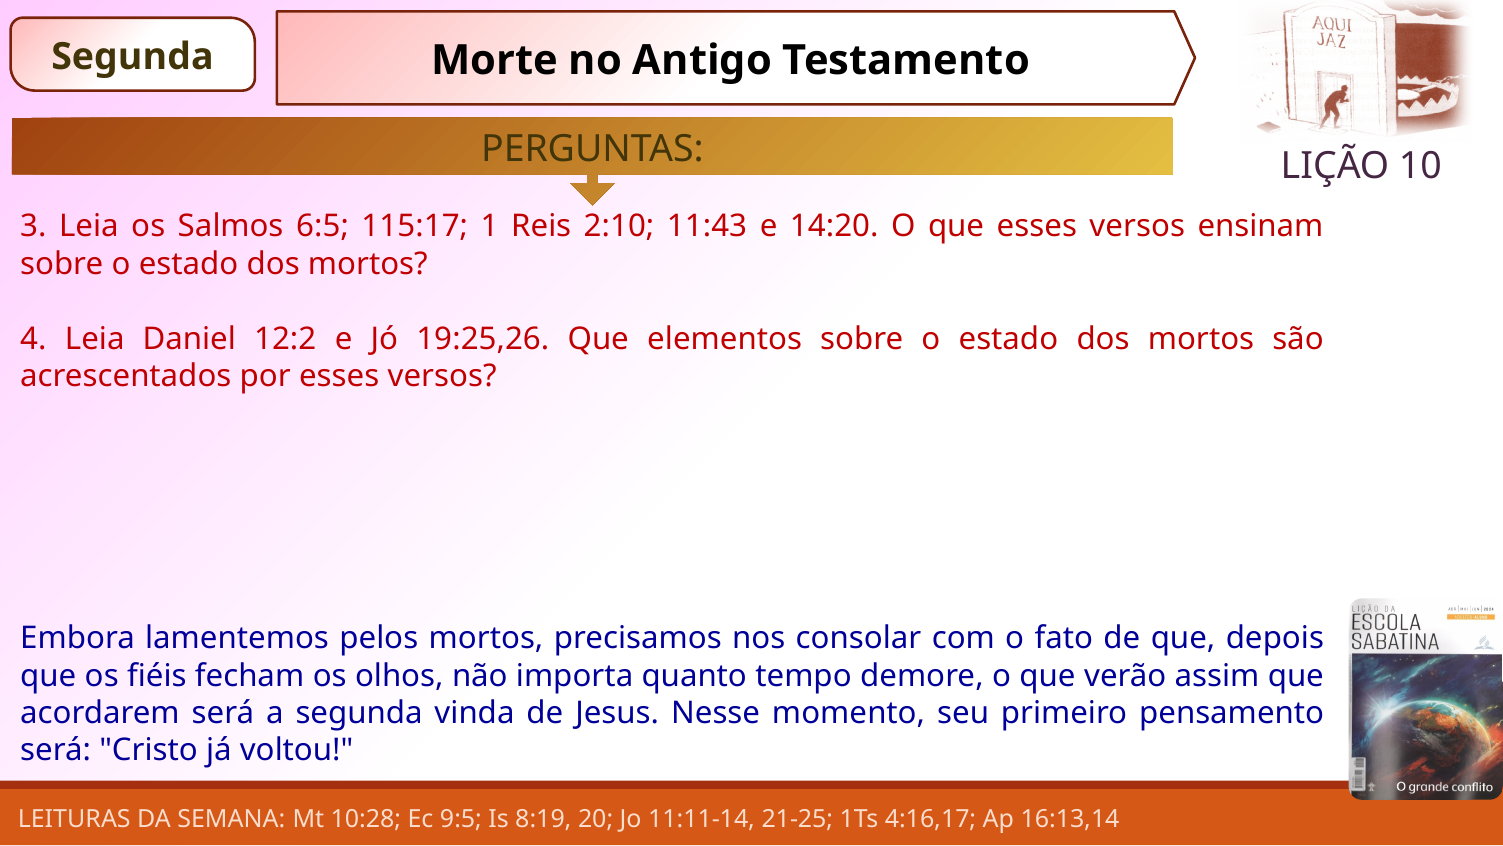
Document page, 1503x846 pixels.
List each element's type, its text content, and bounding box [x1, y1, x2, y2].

text_box 3. Leia os Salmos 6:5; 115:17; 1 Reis 2:10; 11:43 e 14:20. O que esses versos ensinam sobre o estado dos mortos? 4. Leia Daniel 12:2 e Jó 19:25,26. Que elementos sobre o estado dos mortos são acrescentados por esses versos? Embora lamentemos pelos mortos, precisamos nos consolar com o fato de que, depois que os fiéis fecham os olhos, não importa quanto tempo demore, o que verão assim que acordarem será a segunda vinda de Jesus. Nesse momento, seu primeiro pensamento será: "Cristo já voltou!" [5, 198, 1341, 775]
picture [1237, 0, 1474, 143]
text_box LIÇÃO 10 [1265, 151, 1458, 194]
text_box Morte no Antigo Testamento [275, 10, 1197, 106]
text_box LEITURAS DA SEMANA: Mt 10:28; Ec 9:5; Is 8:19, 20; Jo 11:11-14, 21-25; 1Ts 4:16,17; Ap 16:13,14 [3, 794, 1421, 840]
text_box Segunda [9, 16, 257, 92]
text_box PERGUNTAS: [10, 116, 1174, 207]
picture [1348, 597, 1503, 801]
